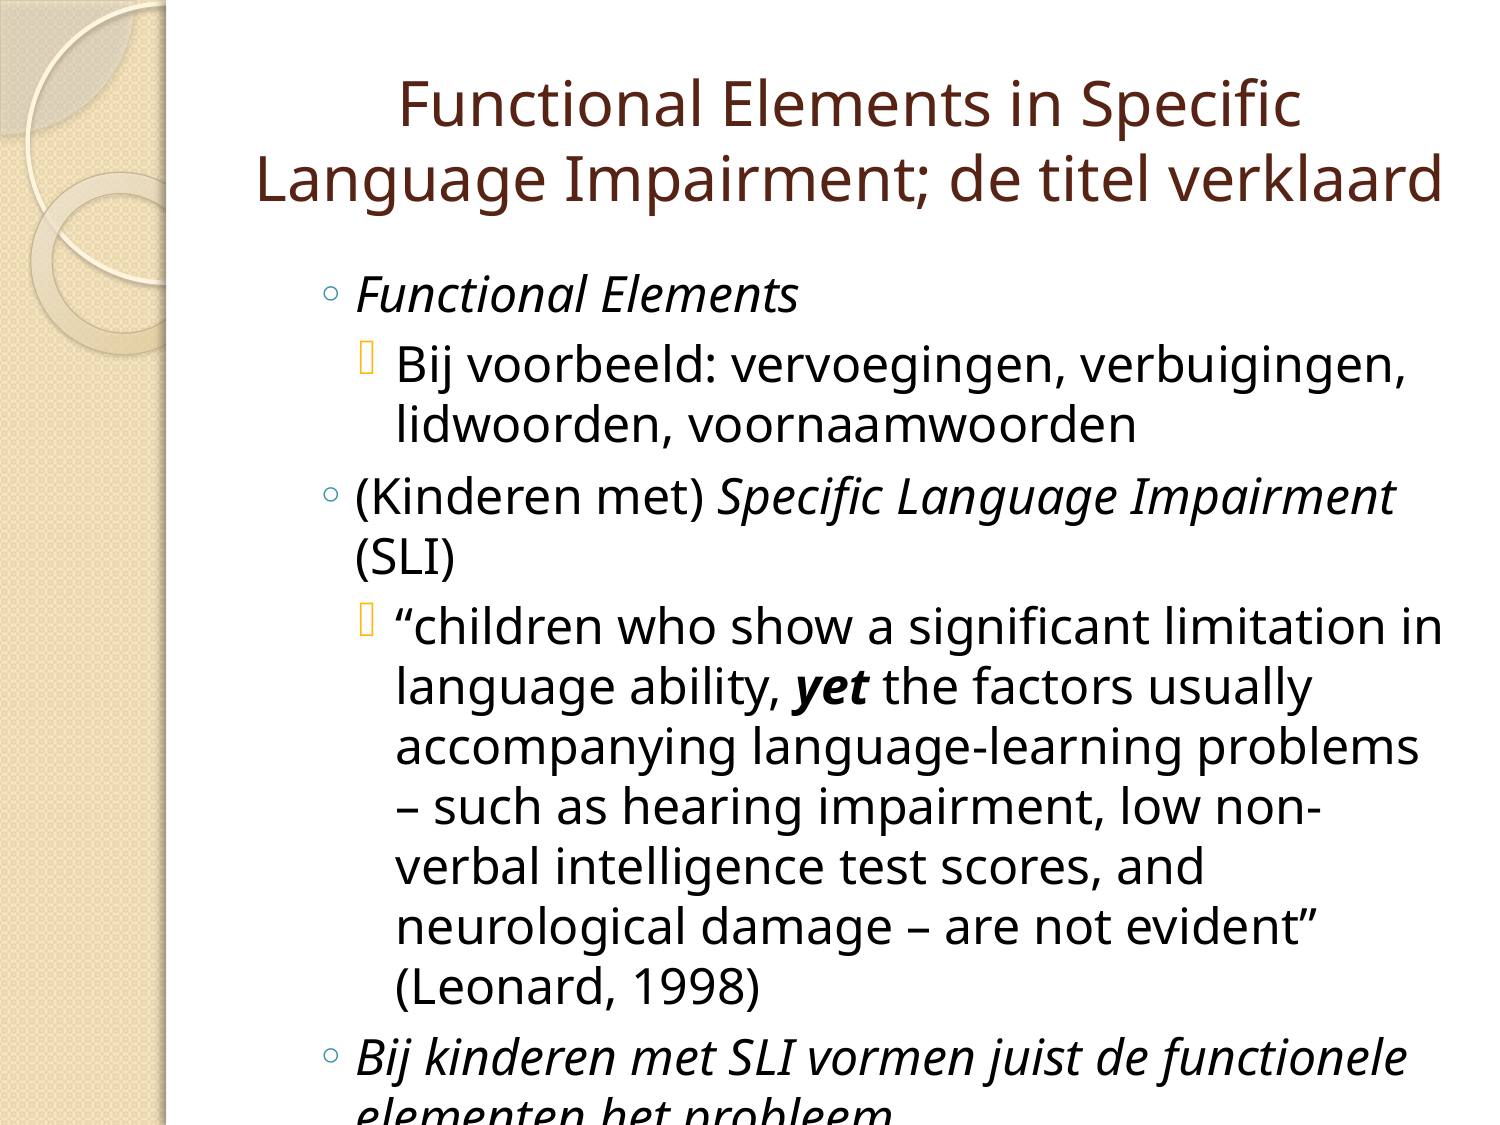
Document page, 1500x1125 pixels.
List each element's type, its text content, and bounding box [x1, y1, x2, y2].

list Functional Elements Bij voorbeeld: vervoegingen, verbuigingen, lidwoorden, voornaamwoorden (Kinderen met) Specific Language Impairment (SLI) “children who show a significant limitation in language ability, yet the factors usually accompanying language-learning problems – such as hearing impairment, low non-verbal intelligence test scores, and neurological damage – are not evident” (Leonard, 1998) Bij kinderen met SLI vormen juist de functionele elementen het probleem [235, 255, 1466, 1025]
title Functional Elements in Specific Language Impairment; de titel verklaard [235, 45, 1466, 233]
